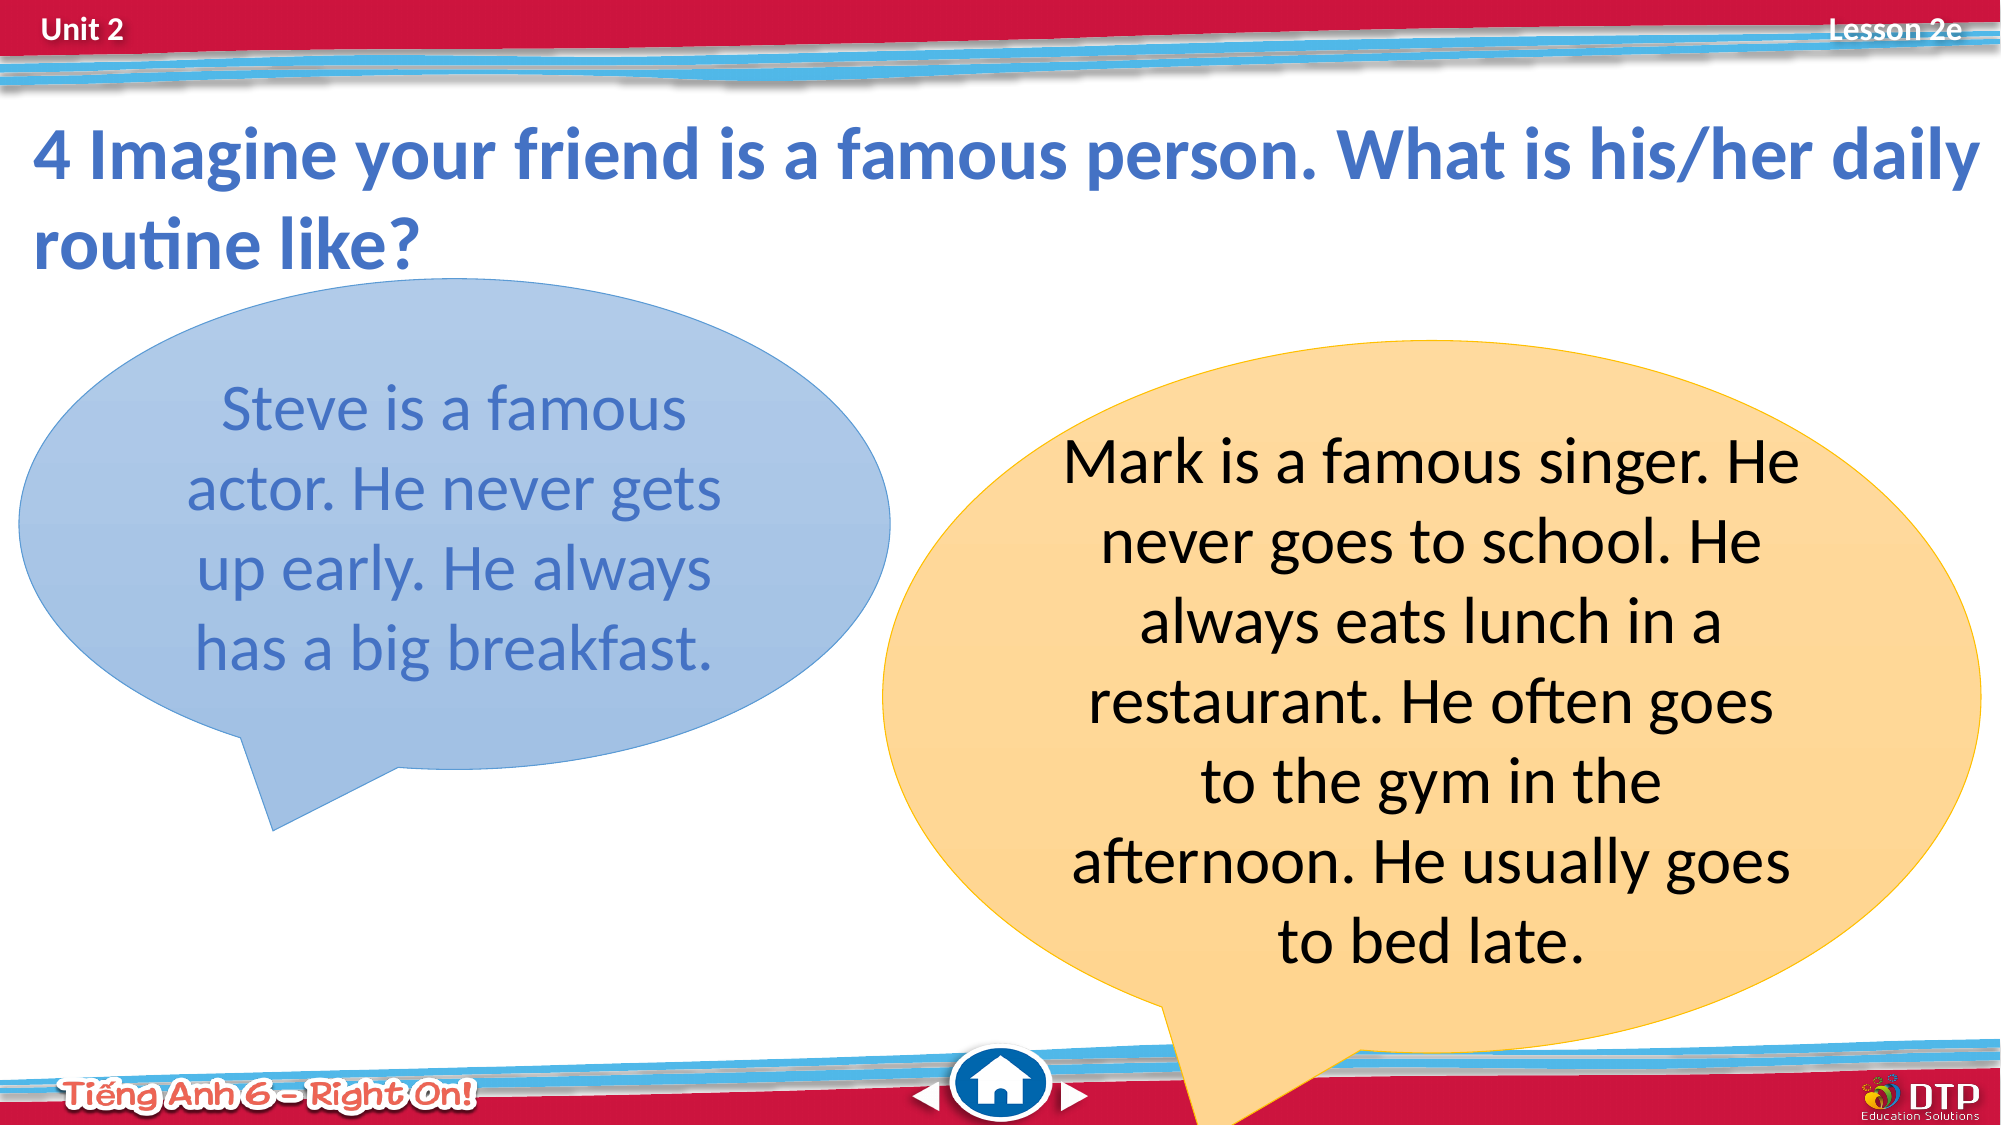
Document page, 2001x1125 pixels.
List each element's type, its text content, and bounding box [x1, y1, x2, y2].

text_box Steve is a famous actor. He never gets up early. He always has a big breakfast. [18, 278, 891, 832]
text_box Mark is a famous singer. He never goes to school. He always eats lunch in a restaurant. He often goes to the gym in the afternoon. He usually goes to bed late. [882, 339, 1982, 1125]
picture [0, 0, 2000, 1125]
text_box 4 Imagine your friend is a famous person. What is his/her daily routine like? [19, 96, 2000, 292]
